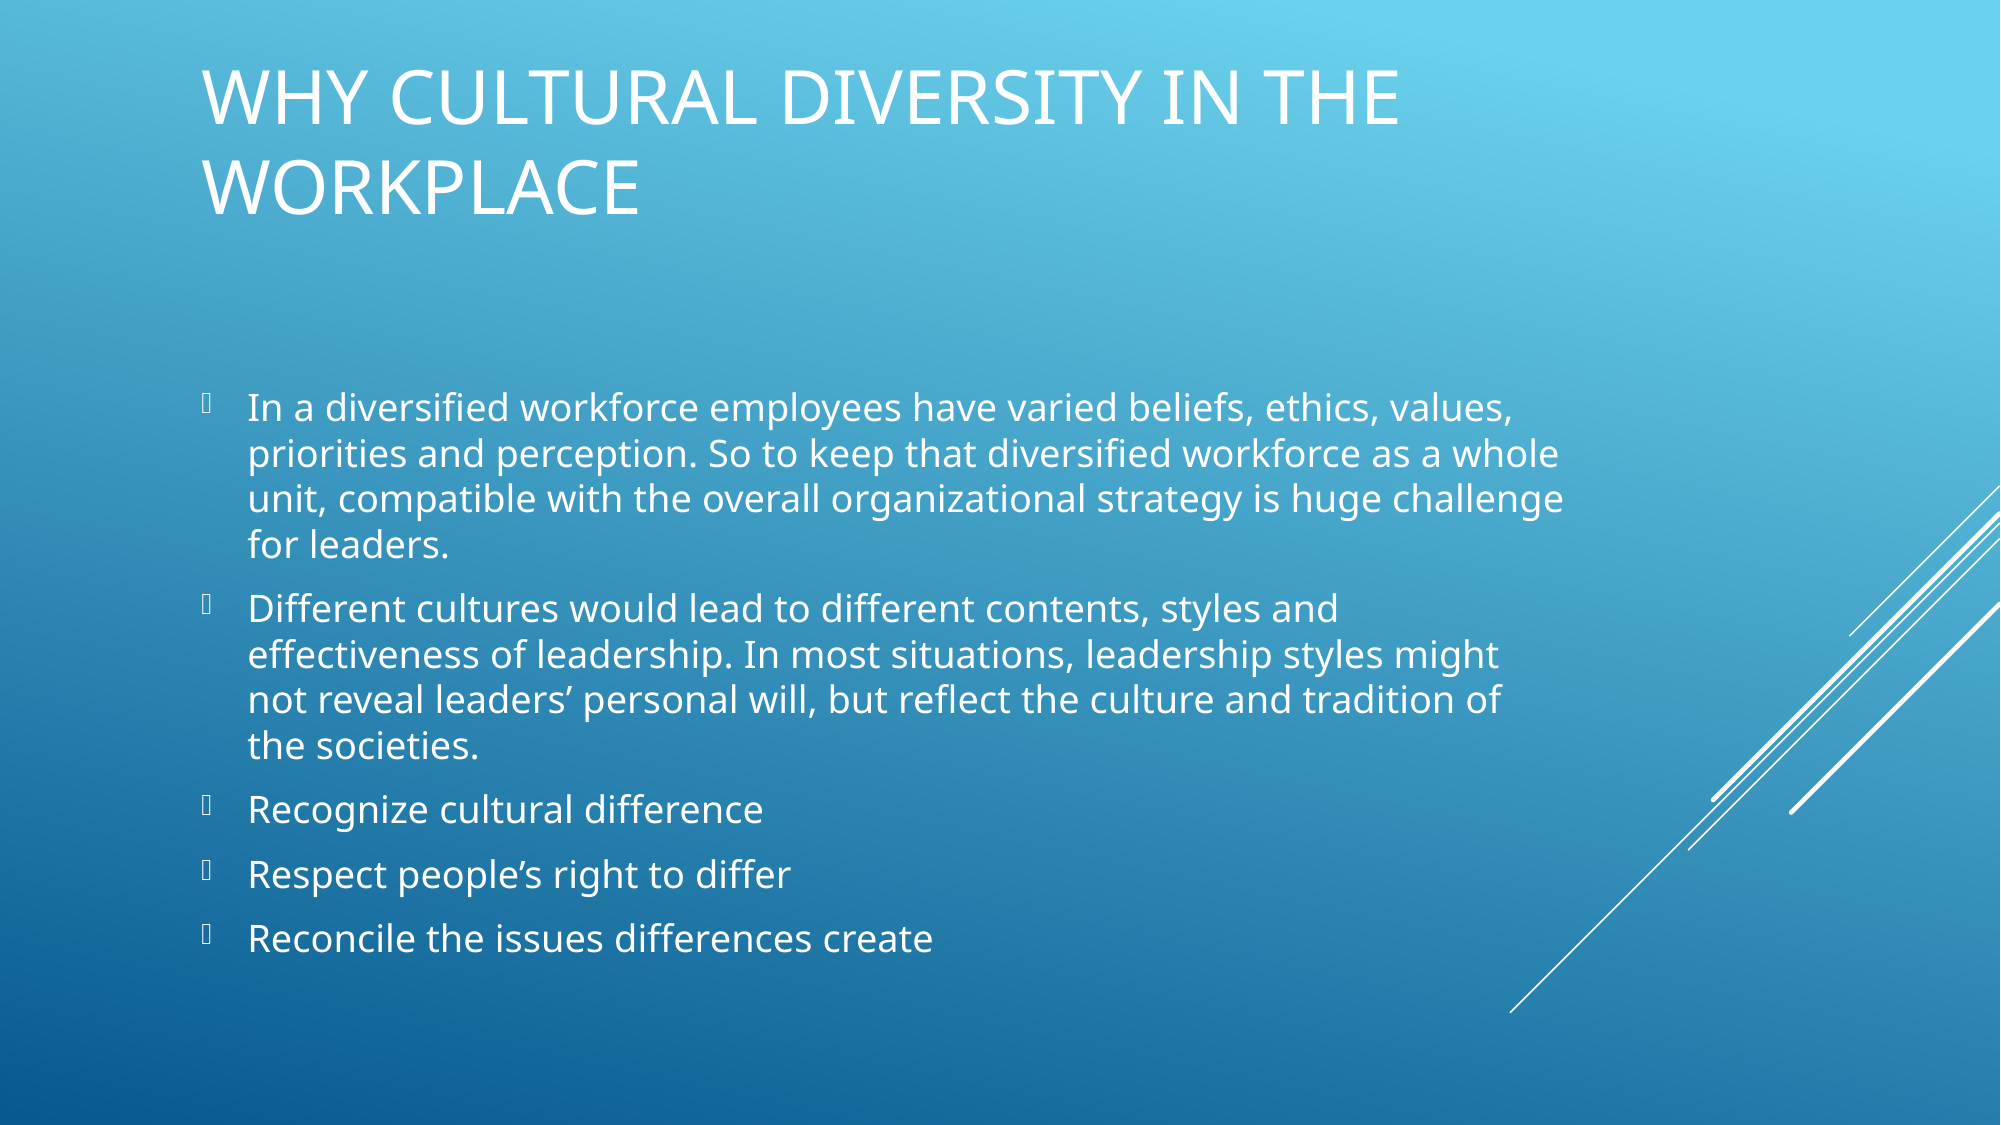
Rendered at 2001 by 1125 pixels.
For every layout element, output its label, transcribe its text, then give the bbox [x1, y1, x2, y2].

list In a diversified workforce employees have varied beliefs, ethics, values, priorities and perception. So to keep that diversified workforce as a whole unit, compatible with the overall organizational strategy is huge challenge for leaders. Different cultures would lead to different contents, styles and effectiveness of leadership. In most situations, leadership styles might not reveal leaders’ personal will, but reflect the culture and tradition of the societies. Recognize cultural difference Respect people’s right to differ Reconcile the issues differences create [186, 376, 1587, 970]
title Why Cultural diversity in the workplace [186, 16, 1587, 264]
